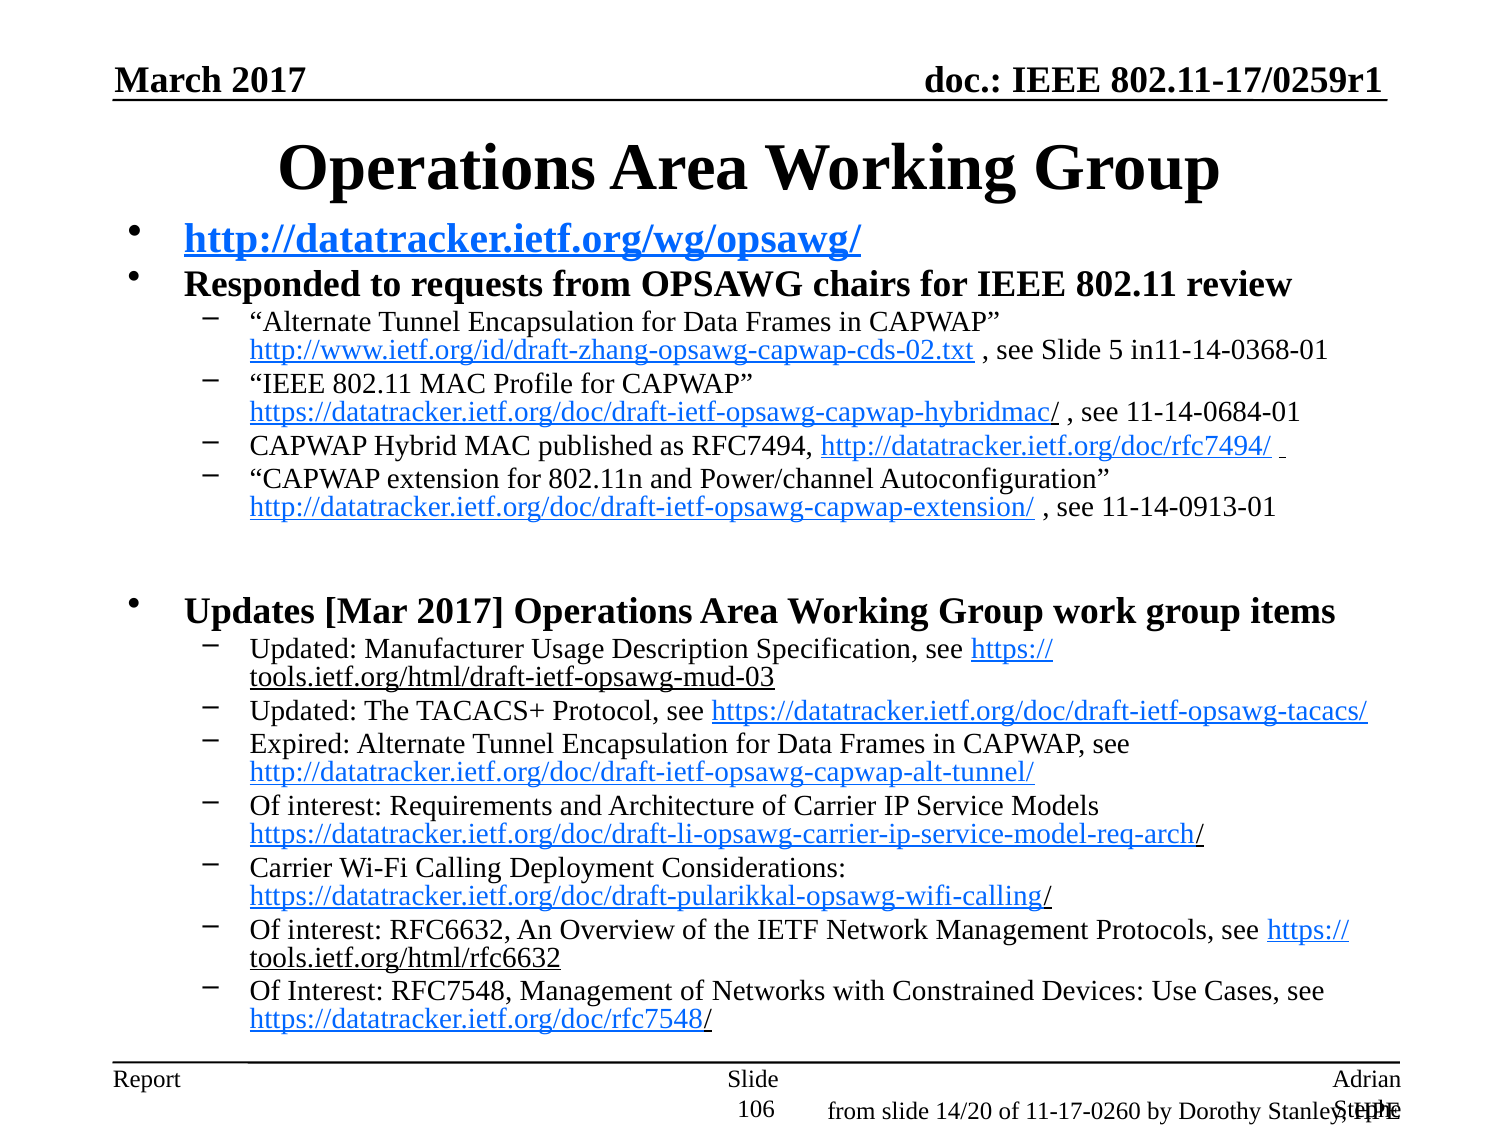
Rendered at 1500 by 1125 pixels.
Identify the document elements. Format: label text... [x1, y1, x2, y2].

title Operations Area Working Group [112, 75, 1388, 212]
text_box from slide 14/20 of 11-17-0260 by Dorothy Stanley, HPE [343, 1087, 1417, 1125]
list http://datatracker.ietf.org/wg/opsawg/ Responded to requests from OPSAWG chairs for IEEE 802.11 review “Alternate Tunnel Encapsulation for Data Frames in CAPWAP” http://www.ietf.org/id/draft-zhang-opsawg-capwap-cds-02.txt , see Slide 5 in11-14-0368-01 “IEEE 802.11 MAC Profile for CAPWAP” https://datatracker.ietf.org/doc/draft-ietf-opsawg-capwap-hybridmac/ , see 11-14-0684-01 CAPWAP Hybrid MAC published as RFC7494, http://datatracker.ietf.org/doc/rfc7494/ “CAPWAP extension for 802.11n and Power/channel Autoconfiguration” http://datatracker.ietf.org/doc/draft-ietf-opsawg-capwap-extension/ , see 11-14-0913-01 Updates [Mar 2017] Operations Area Working Group work group items Updated: Manufacturer Usage Description Specification, see https://tools.ietf.org/html/draft-ietf-opsawg-mud-03 Updated: The TACACS+ Protocol, see https://datatracker.ietf.org/doc/draft-ietf-opsawg-tacacs/ Expired: Alternate Tunnel Encapsulation for Data Frames in CAPWAP, see http://datatracker.ietf.org/doc/draft-ietf-opsawg-capwap-alt-tunnel/ Of interest: Requirements and Architecture of Carrier IP Service Models https://datatracker.ietf.org/doc/draft-li-opsawg-carrier-ip-service-model-req-arch/ Carrier Wi-Fi Calling Deployment Considerations: https://datatracker.ietf.org/doc/draft-pularikkal-opsawg-wifi-calling/ Of interest: RFC6632, An Overview of the IETF Network Management Protocols, see https://tools.ietf.org/html/rfc6632 Of Interest: RFC7548, Management of Networks with Constrained Devices: Use Cases, see https://datatracker.ietf.org/doc/rfc7548/ [112, 212, 1425, 1063]
slide_number Slide 106 [711, 1063, 801, 1087]
footer Adrian Stephens, Intel Corporation [1324, 1063, 1402, 1087]
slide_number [114, 54, 374, 101]
